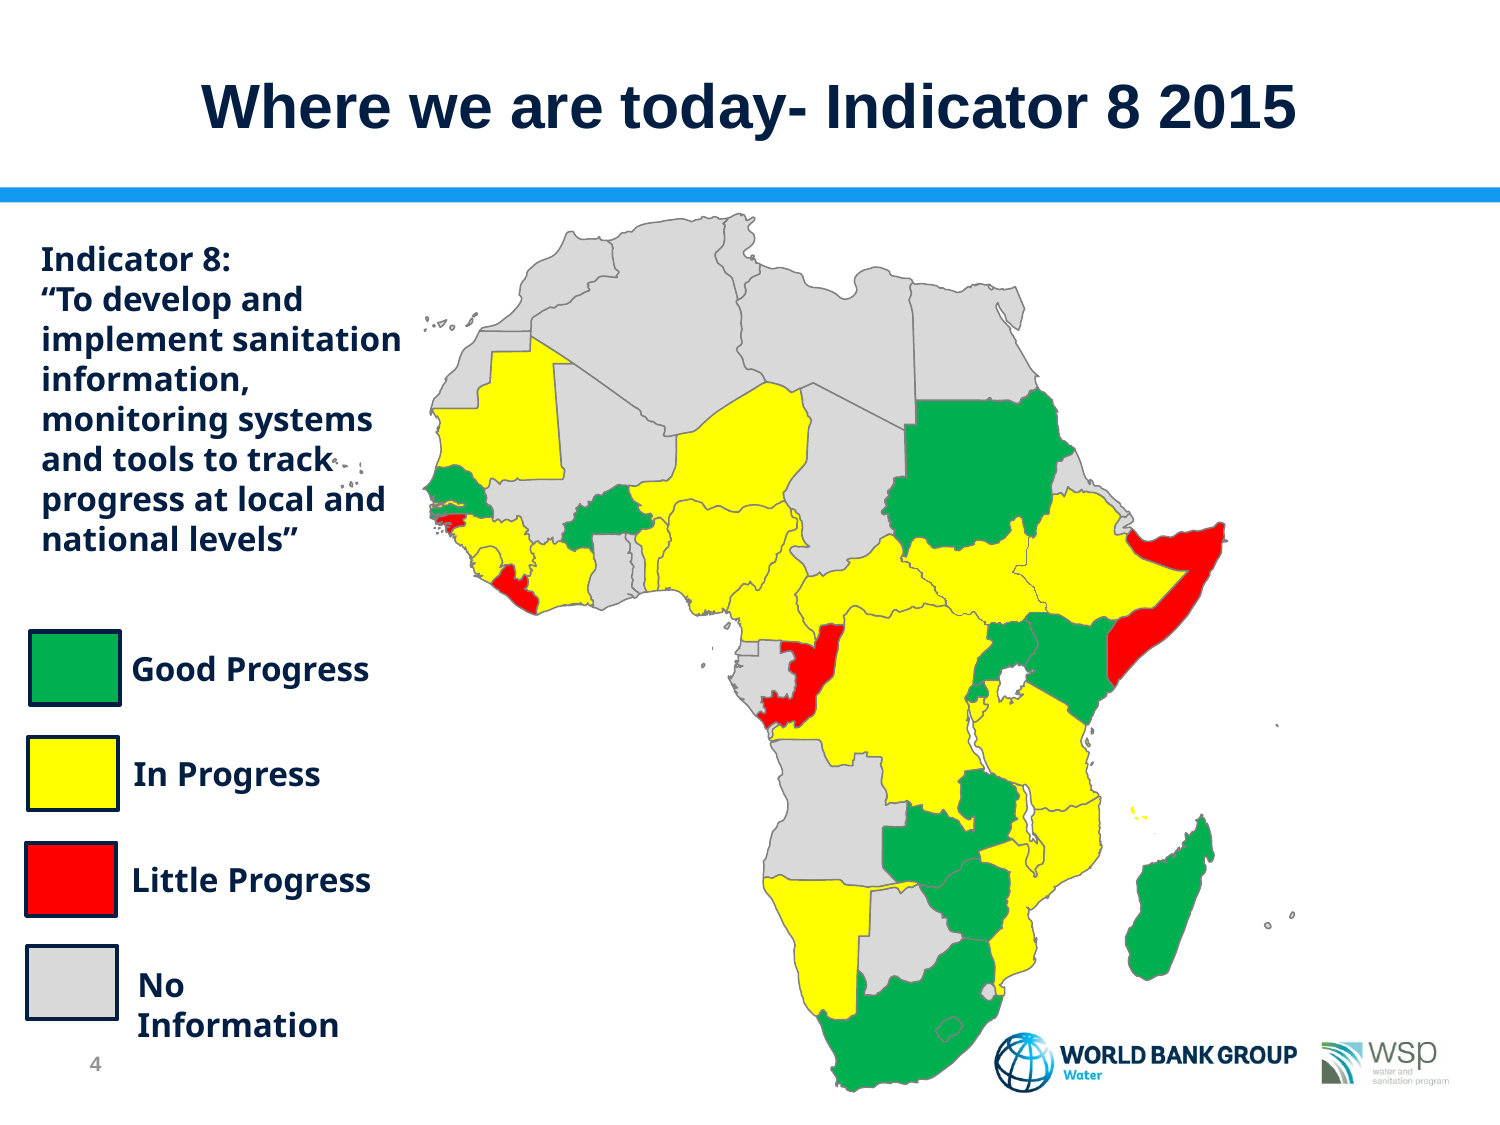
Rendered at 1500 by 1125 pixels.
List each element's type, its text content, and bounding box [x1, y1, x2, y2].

text_box No Information [122, 1029, 326, 1052]
text_box Indicator 8: “To develop and implement sanitation information, monitoring systems and tools to track progress at local and national levels” [26, 231, 326, 566]
slide_number 3 [37, 1032, 117, 1093]
title Where we are today- Indicator 8 2015 [75, 45, 1425, 162]
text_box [25, 631, 326, 1020]
picture [1320, 1040, 1449, 1086]
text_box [331, 212, 1296, 1093]
